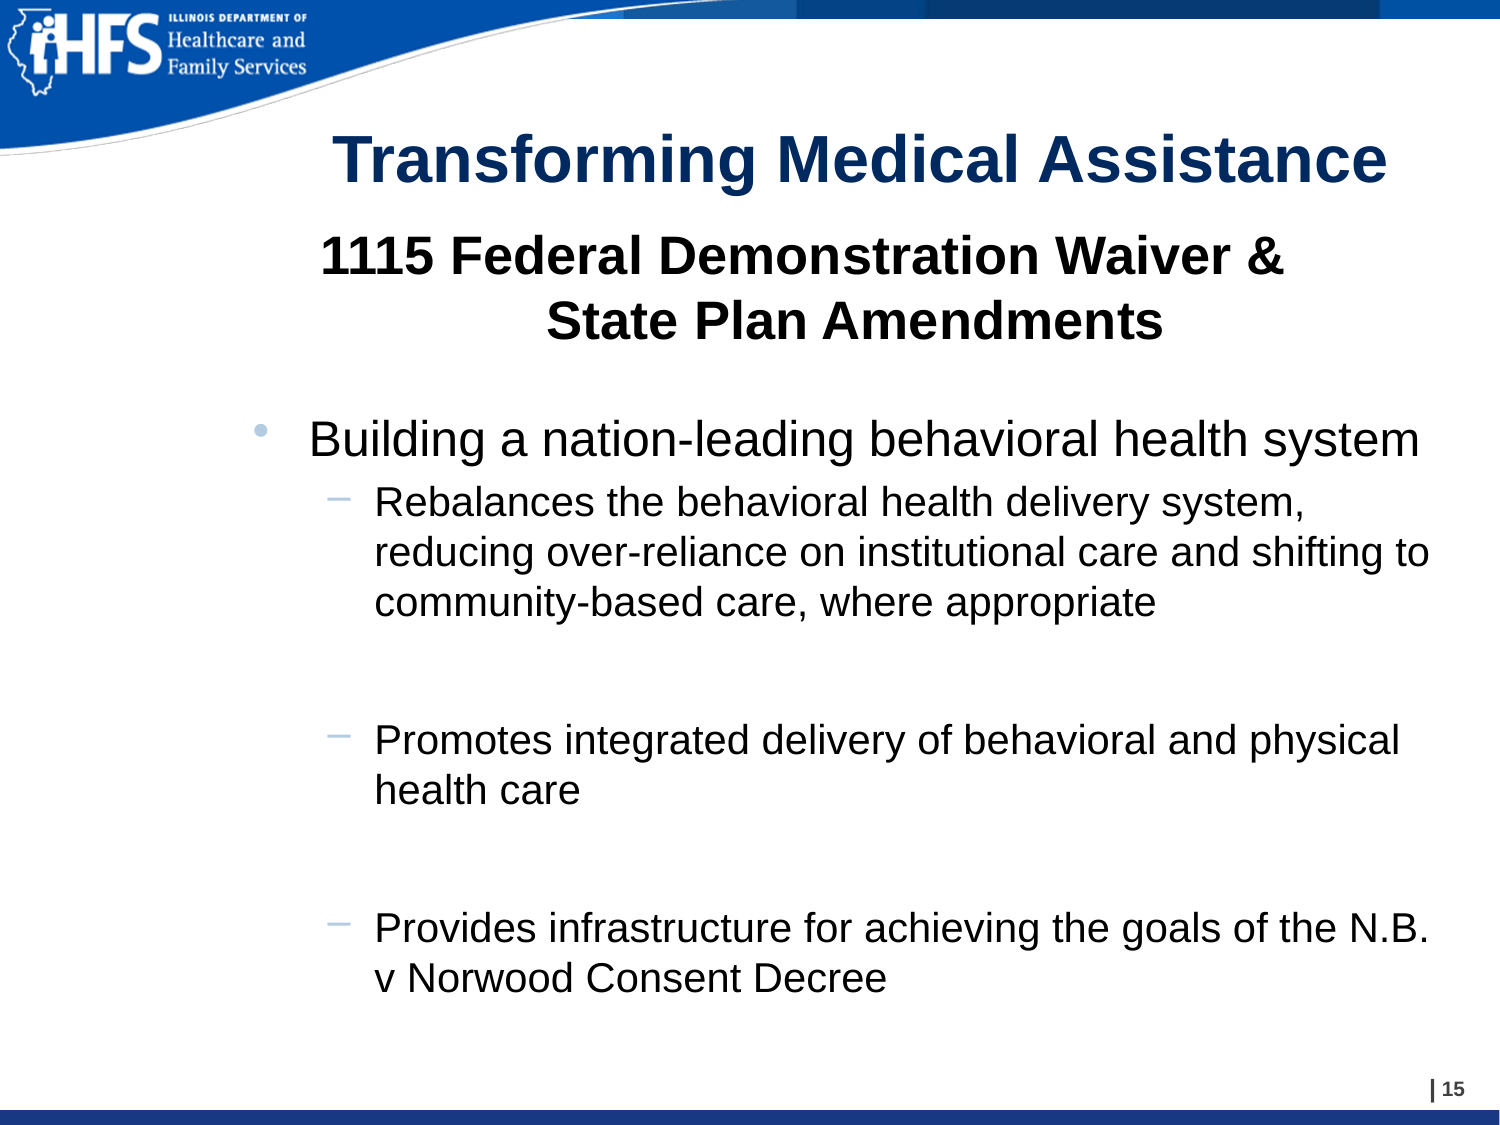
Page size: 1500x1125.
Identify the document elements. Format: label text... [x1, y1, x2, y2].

picture [0, 0, 1500, 156]
title Transforming Medical Assistance [205, 108, 1500, 204]
list 1115 Federal Demonstration Waiver & State Plan Amendments Building a nation-leading behavioral health system Rebalances the behavioral health delivery system, reducing over-reliance on institutional care and shifting to community-based care, where appropriate Promotes integrated delivery of behavioral and physical health care Provides infrastructure for achieving the goals of the N.B. v Norwood Consent Decree [237, 212, 1475, 1021]
